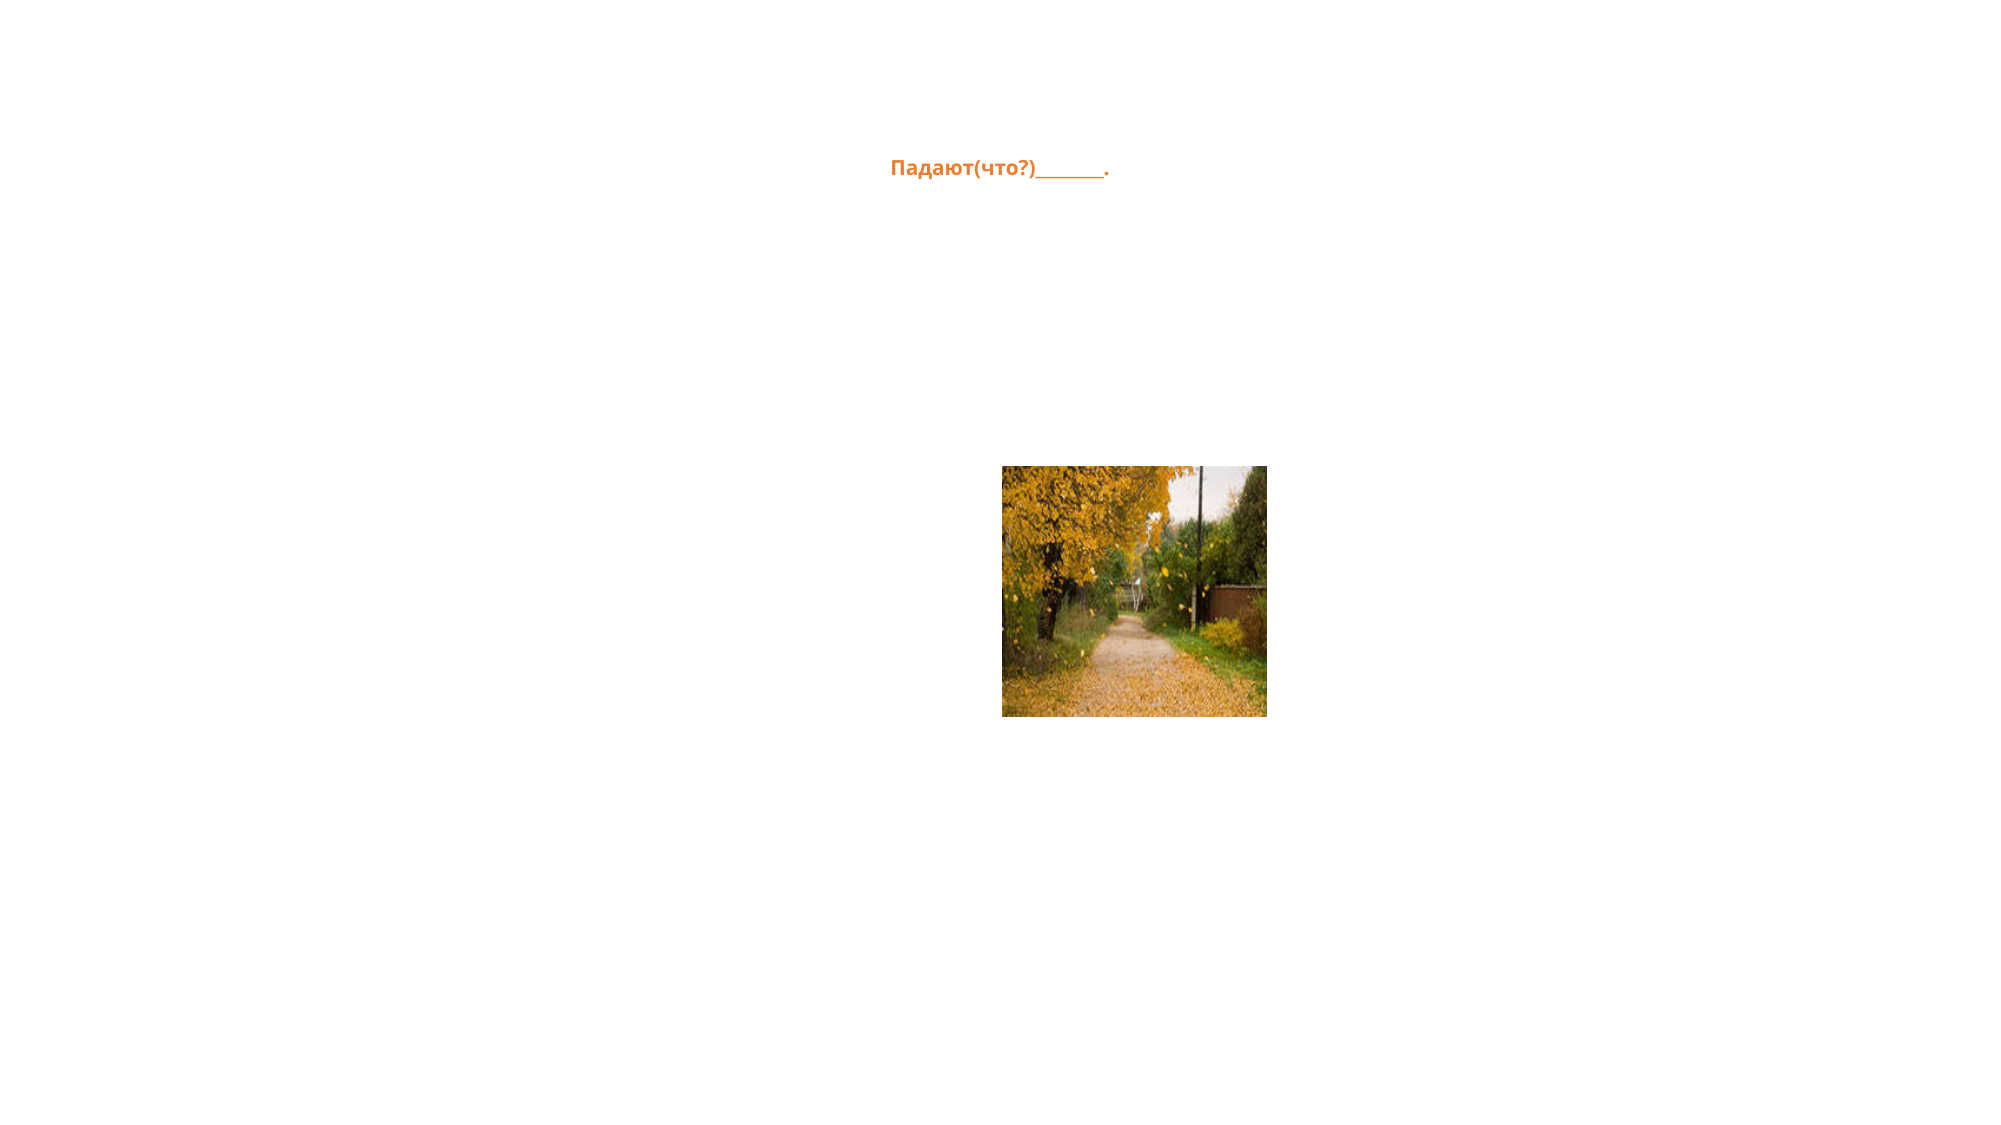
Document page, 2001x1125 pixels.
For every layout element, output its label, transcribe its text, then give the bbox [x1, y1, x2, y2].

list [1002, 466, 1267, 717]
title Падают(что?)________. [137, 59, 1863, 278]
